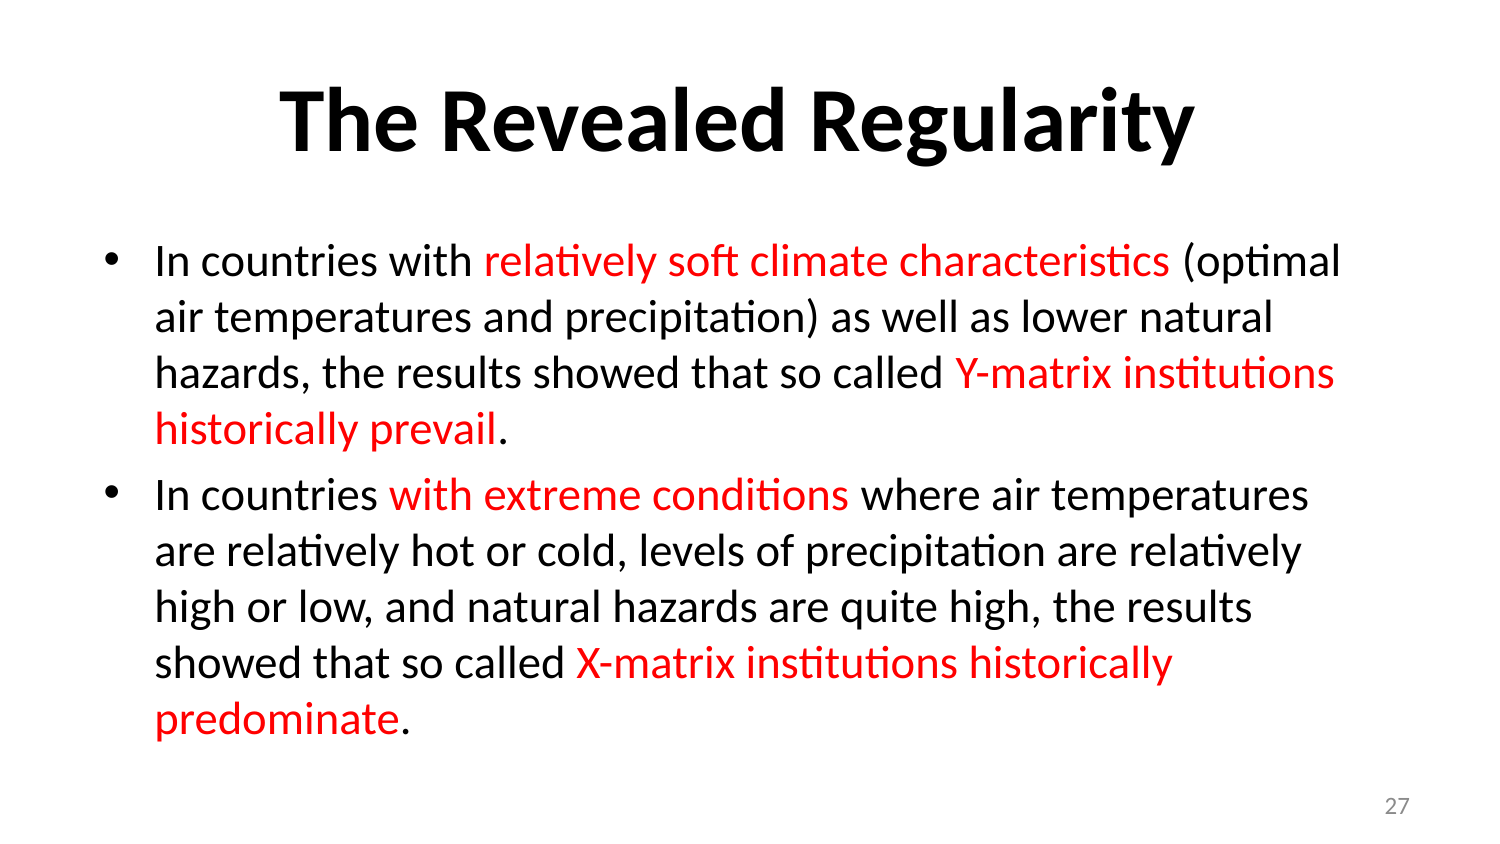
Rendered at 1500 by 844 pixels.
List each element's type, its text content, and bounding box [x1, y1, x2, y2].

title The Revealed Regularity [147, 44, 1329, 185]
list In countries with relatively soft climate characteristics (optimal air temperatures and precipitation) as well as lower natural hazards, the results showed that so called Y-matrix institutions historically prevail. In countries with extreme conditions where air temperatures are relatively hot or cold, levels of precipitation are relatively high or low, and natural hazards are quite high, the results showed that so called X-matrix institutions historically predominate. [88, 222, 1365, 754]
slide_number 27 [1074, 782, 1425, 827]
